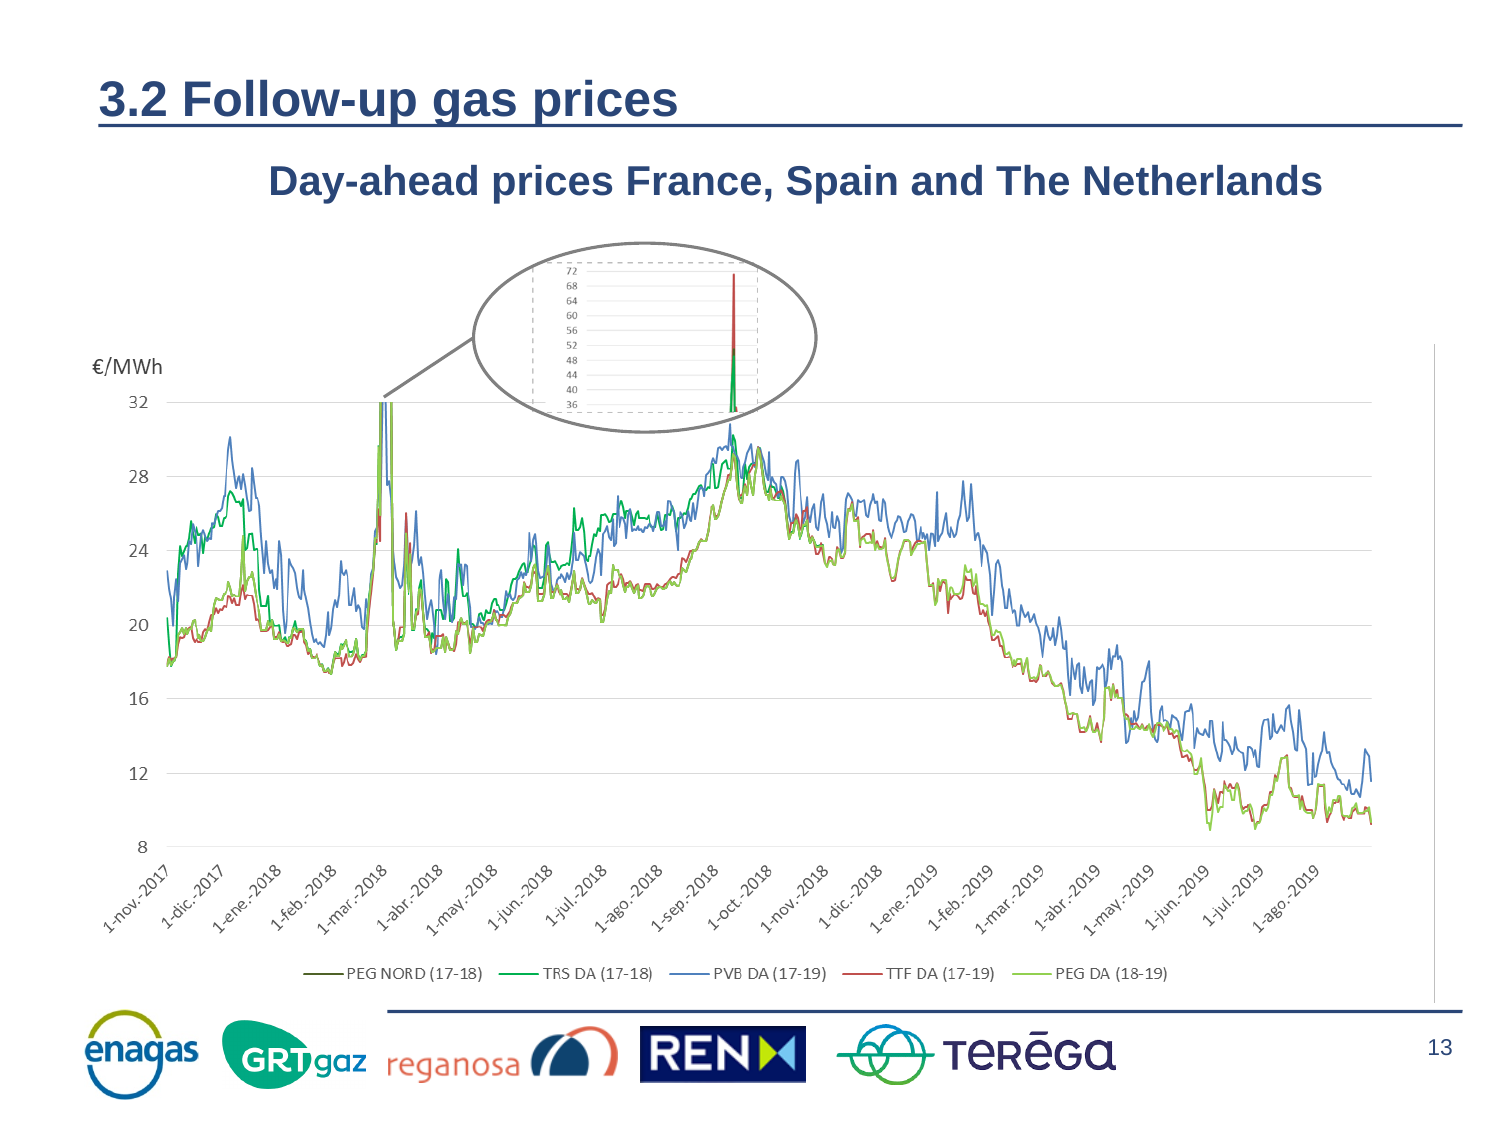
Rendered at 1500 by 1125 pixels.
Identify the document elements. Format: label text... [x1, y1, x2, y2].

title 3.2 Follow-up gas prices [98, 54, 1466, 115]
picture [222, 1020, 366, 1089]
text_box [544, 243, 745, 261]
picture [388, 1026, 618, 1083]
picture [829, 1024, 1123, 1085]
picture [76, 262, 1435, 1003]
picture [640, 1026, 806, 1083]
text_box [383, 337, 474, 398]
text_box [473, 269, 527, 343]
picture [84, 1009, 199, 1100]
text_box Day-ahead prices France, Spain and The Netherlands [81, 146, 1500, 212]
text_box [762, 268, 817, 343]
text_box [624, 240, 753, 261]
